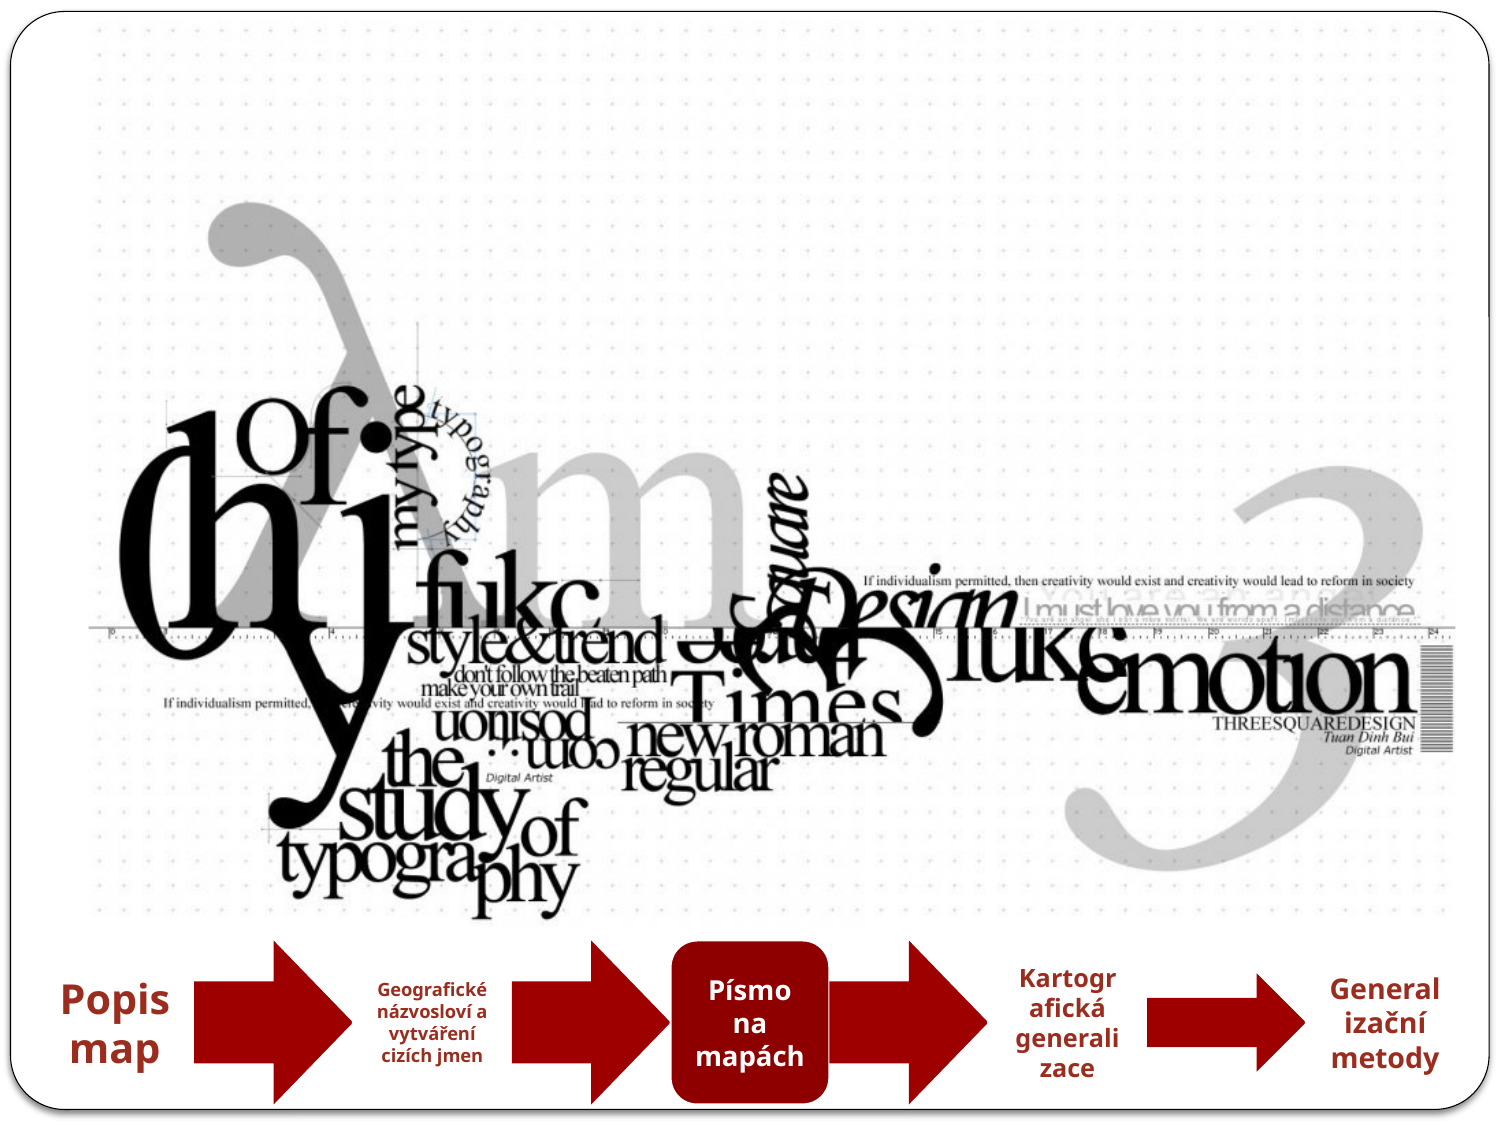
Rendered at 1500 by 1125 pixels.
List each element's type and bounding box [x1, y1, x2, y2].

text_box [0, 139, 38, 185]
picture [88, 18, 1456, 927]
text_box [35, 940, 1465, 1105]
text_box [0, 0, 1500, 75]
